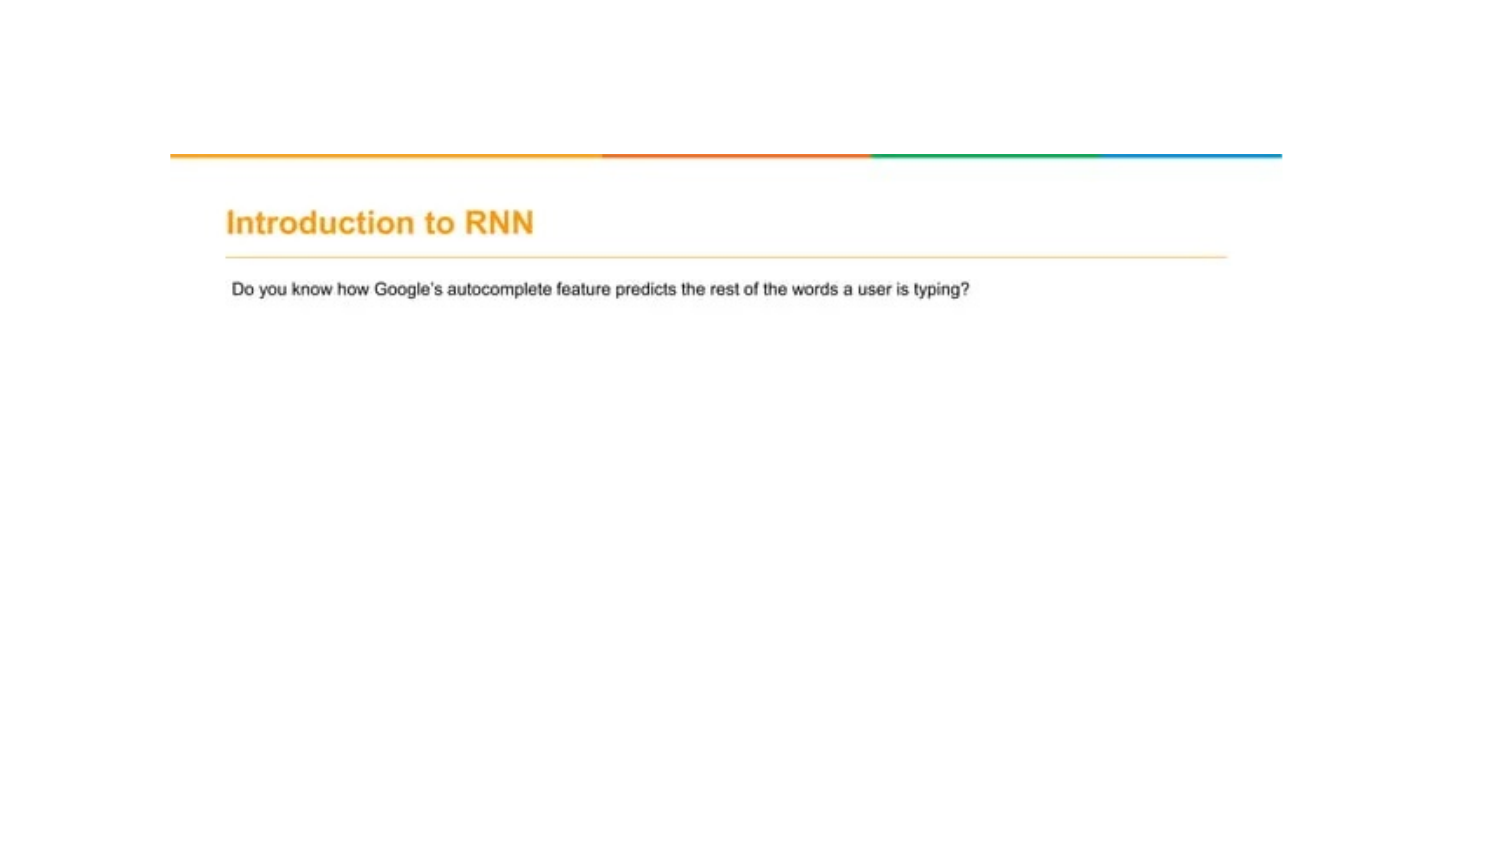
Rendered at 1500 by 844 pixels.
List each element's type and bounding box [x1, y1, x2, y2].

picture [169, 154, 1283, 660]
